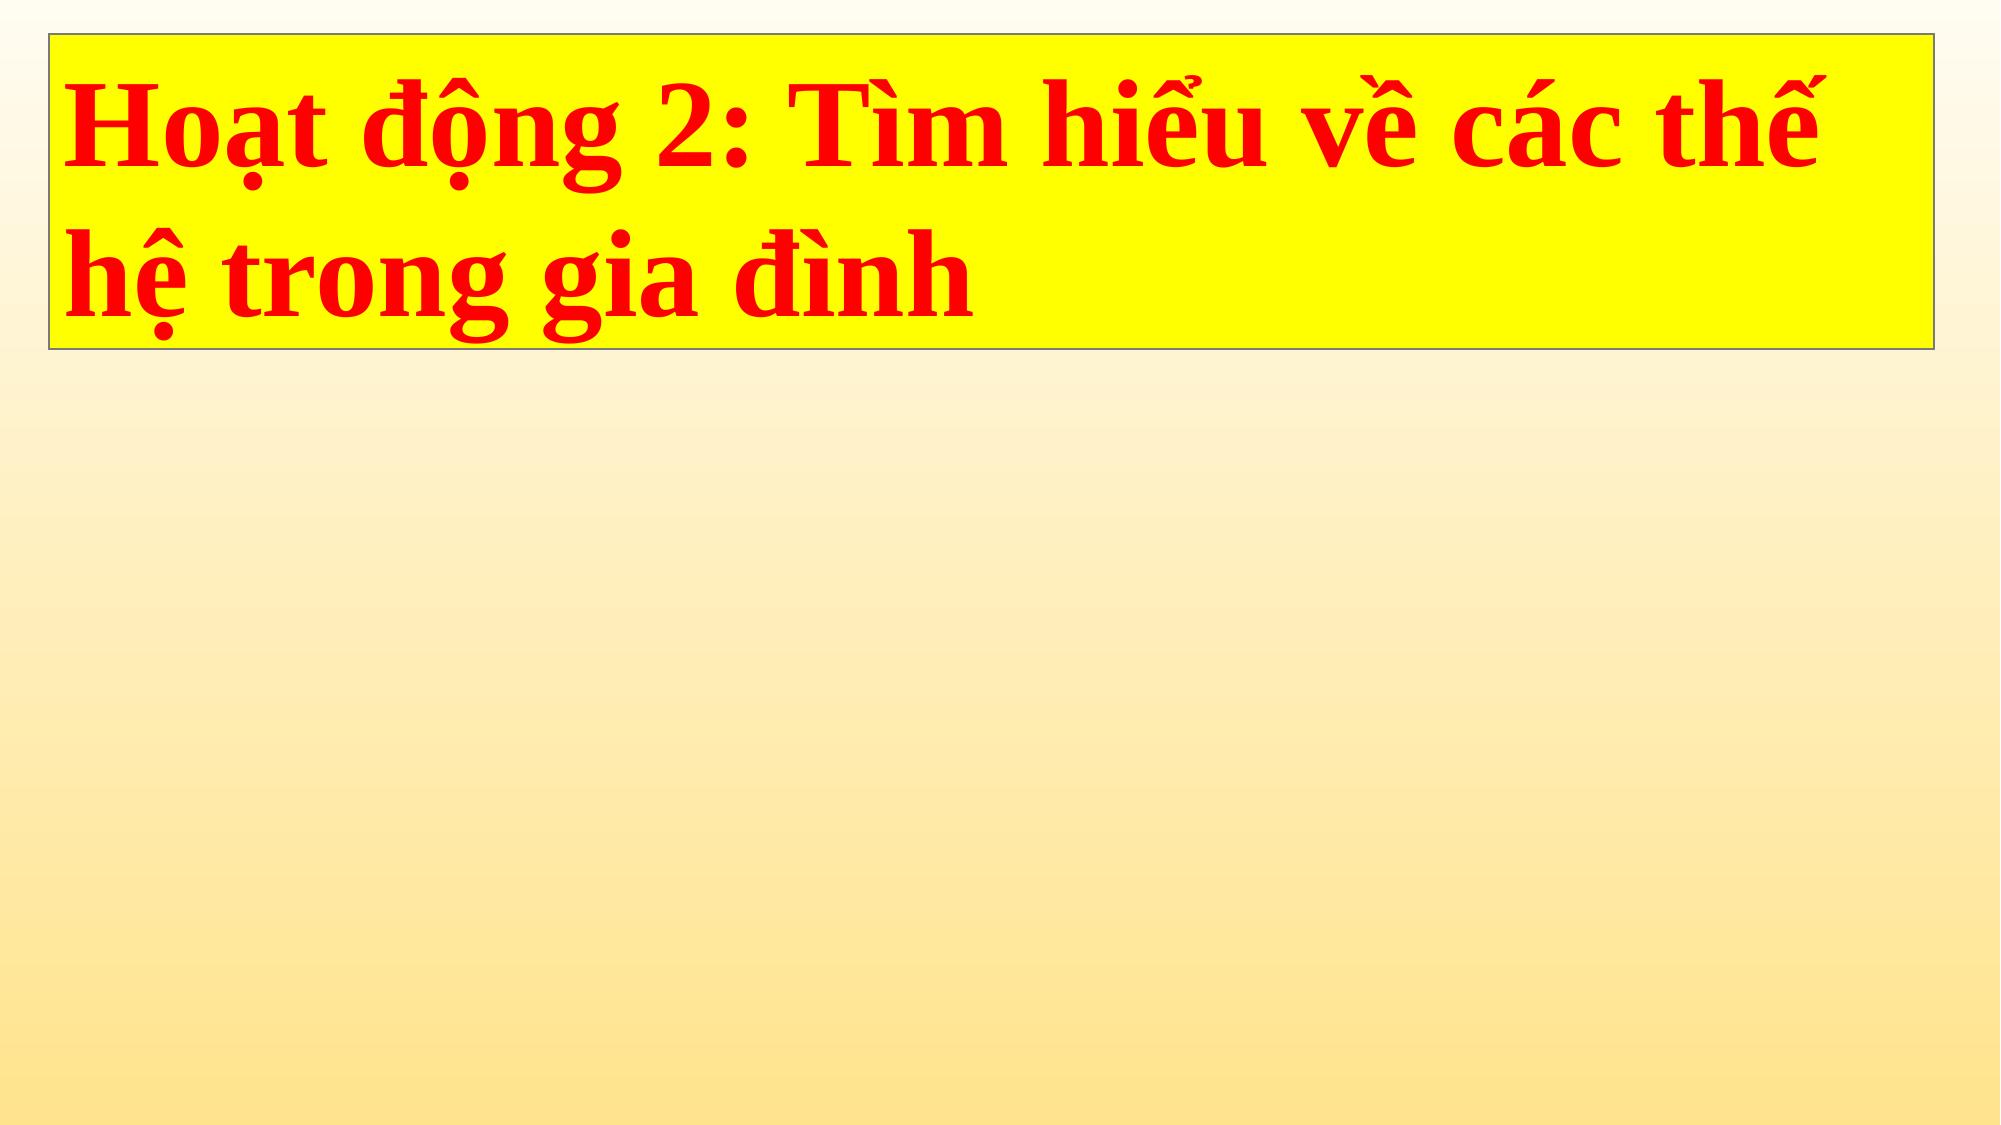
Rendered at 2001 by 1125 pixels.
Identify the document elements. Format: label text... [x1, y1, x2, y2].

text_box Hoạt động 2: Tìm hiểu về các thế hệ trong gia đình [48, 33, 1935, 350]
